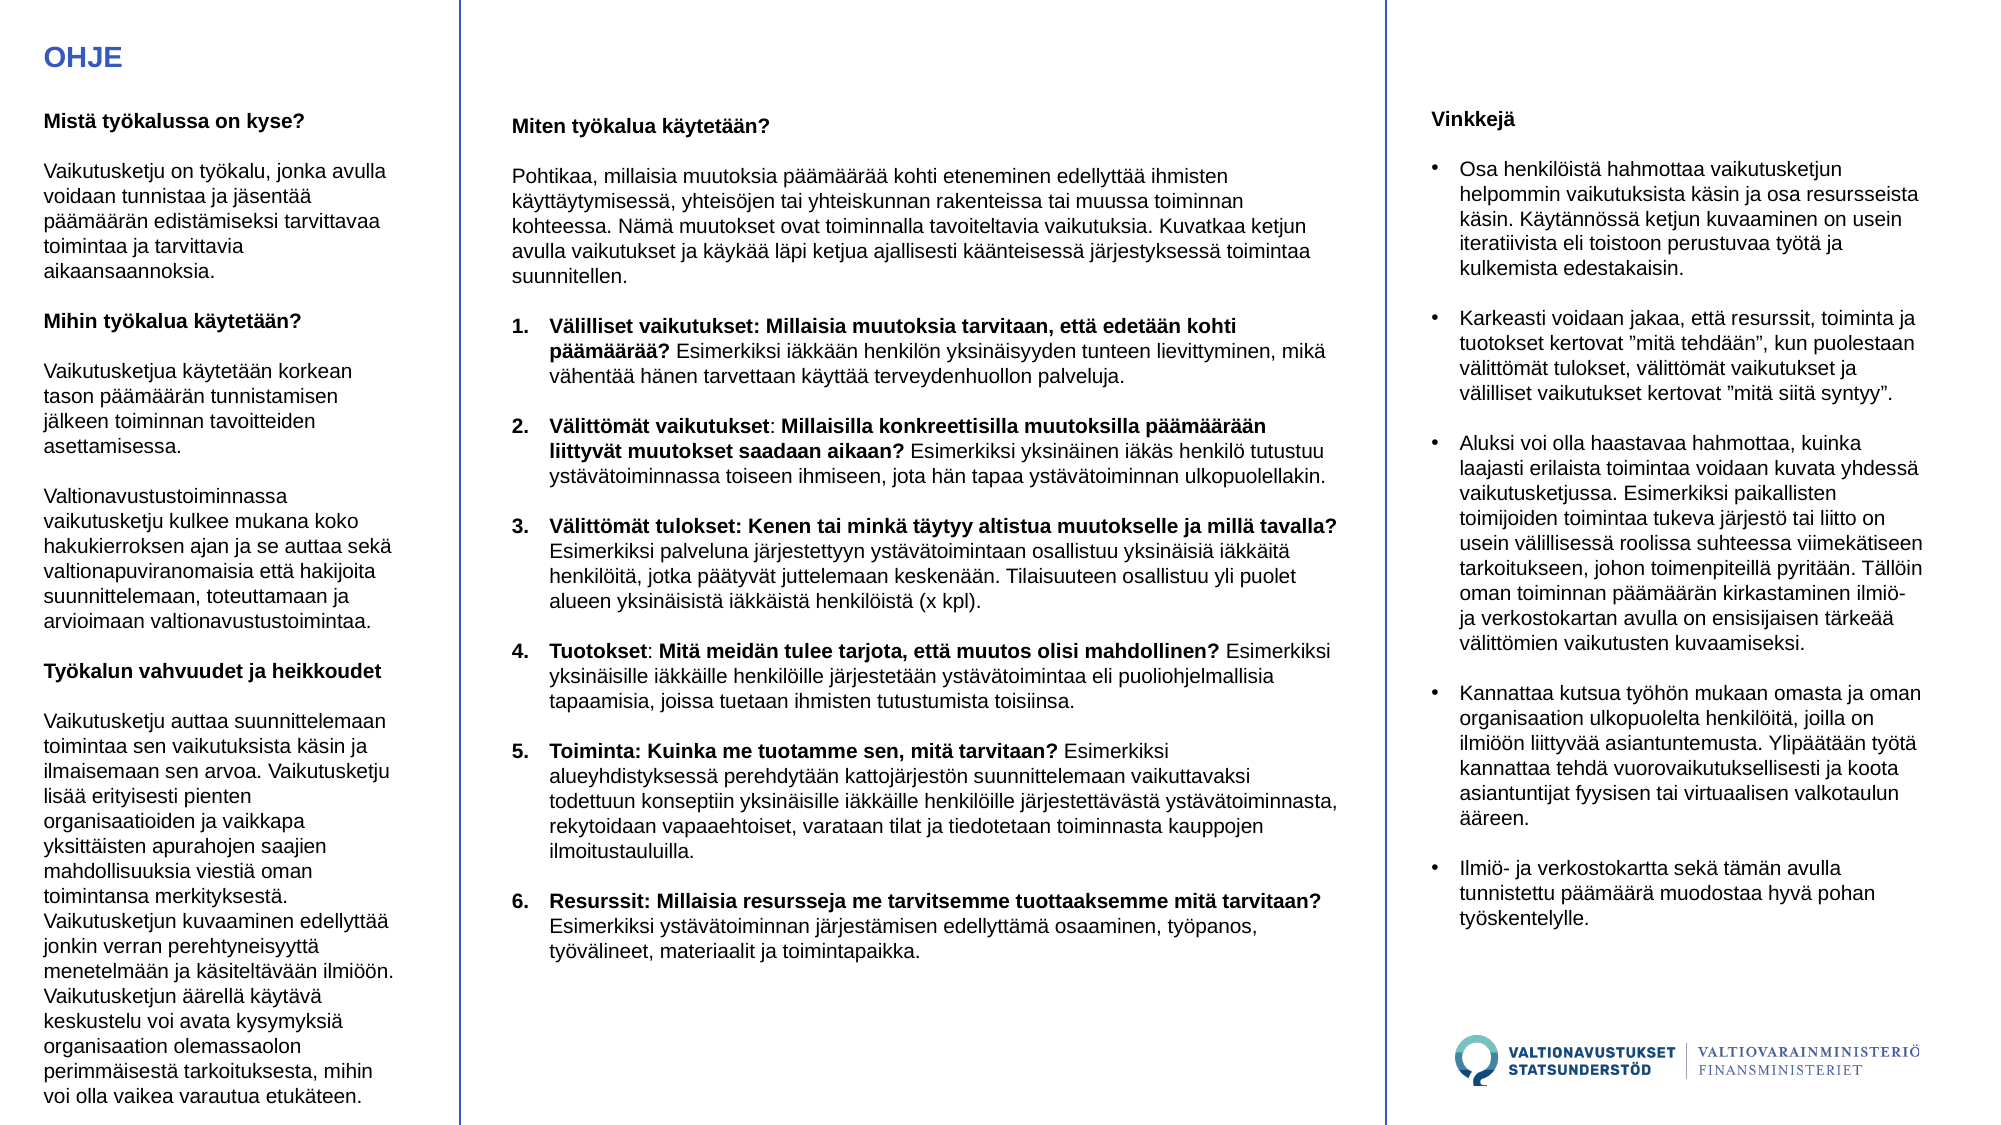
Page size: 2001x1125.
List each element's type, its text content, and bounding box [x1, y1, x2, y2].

text_box Vinkkejä Osa henkilöistä hahmottaa vaikutusketjun helpommin vaikutuksista käsin ja osa resursseista käsin. Käytännössä ketjun kuvaaminen on usein iteratiivista eli toistoon perustuvaa työtä ja kulkemista edestakaisin. Karkeasti voidaan jakaa, että resurssit, toiminta ja tuotokset kertovat ”mitä tehdään”, kun puolestaan välittömät tulokset, välittömät vaikutukset ja välilliset vaikutukset kertovat ”mitä siitä syntyy”. Aluksi voi olla haastavaa hahmottaa, kuinka laajasti erilaista toimintaa voidaan kuvata yhdessä vaikutusketjussa. Esimerkiksi paikallisten toimijoiden toimintaa tukeva järjestö tai liitto on usein välillisessä roolissa suhteessa viimekätiseen tarkoitukseen, johon toimenpiteillä pyritään. Tällöin oman toiminnan päämäärän kirkastaminen ilmiö- ja verkostokartan avulla on ensisijaisen tärkeää välittömien vaikutusten kuvaamiseksi. Kannattaa kutsua työhön mukaan omasta ja oman organisaation ulkopuolelta henkilöitä, joilla on ilmiöön liittyvää asiantuntemusta. Ylipäätään työtä kannattaa tehdä vuorovaikutuksellisesti ja koota asiantuntijat fyysisen tai virtuaalisen valkotaulun ääreen. Ilmiö- ja verkostokartta sekä tämän avulla tunnistettu päämäärä muodostaa hyvä pohan työskentelylle. [1431, 105, 1926, 955]
text_box Miten työkalua käytetään? Pohtikaa, millaisia muutoksia päämäärää kohti eteneminen edellyttää ihmisten käyttäytymisessä, yhteisöjen tai yhteiskunnan rakenteissa tai muussa toiminnan kohteessa​. Nämä muutokset ovat toiminnalla tavoiteltavia vaikutuksia​. Kuvatkaa ketjun avulla vaikutukset ja käykää läpi ketjua ajallisesti käänteisessä järjestyksessä toimintaa suunnitellen​. Välilliset vaikutukset: Millaisia muutoksia tarvitaan, että edetään kohti päämäärää? Esimerkiksi iäkkään henkilön yksinäisyyden tunteen lievittyminen, mikä vähentää hänen tarvettaan käyttää terveydenhuollon palveluja. Välittömät vaikutukset: Millaisilla konkreettisilla muutoksilla päämäärään liittyvät muutokset saadaan aikaan? Esimerkiksi yksinäinen iäkäs henkilö tutustuu ystävätoiminnassa toiseen ihmiseen, jota hän tapaa ystävätoiminnan ulkopuolellakin. Välittömät tulokset: Kenen tai minkä täytyy altistua muutokselle ja millä tavalla? Esimerkiksi palveluna järjestettyyn ystävätoimintaan osallistuu yksinäisiä iäkkäitä henkilöitä, jotka päätyvät juttelemaan keskenään. Tilaisuuteen osallistuu yli puolet alueen yksinäisistä iäkkäistä henkilöistä (x kpl). Tuotokset: Mitä meidän tulee tarjota, että muutos olisi mahdollinen? Esimerkiksi yksinäisille iäkkäille henkilöille järjestetään ystävätoimintaa eli puoliohjelmallisia tapaamisia, joissa tuetaan ihmisten tutustumista toisiinsa. Toiminta: Kuinka me tuotamme sen, mitä tarvitaan? Esimerkiksi alueyhdistyksessä perehdytään kattojärjestön suunnittelemaan vaikuttavaksi todettuun konseptiin yksinäisille iäkkäille henkilöille järjestettävästä ystävätoiminnasta, rekytoidaan vapaaehtoiset, varataan tilat ja tiedotetaan toiminnasta kauppojen ilmoitustauluilla. Resurssit: Millaisia resursseja me tarvitsemme tuottaaksemme mitä tarvitaan? Esimerkiksi ystävätoiminnan järjestämisen edellyttämä osaaminen, työpanos, työvälineet, materiaalit ja toimintapaikka. [511, 112, 1340, 963]
text_box OHJE Mistä työkalussa on kyse? Vaikutusketju on työkalu, jonka avulla voidaan tunnistaa ja jäsentää päämäärän edistämiseksi tarvittavaa toimintaa ja tarvittavia aikaansaannoksia. Mihin työkalua käytetään? Vaikutusketjua käytetään korkean tason päämäärän tunnistamisen jälkeen toiminnan tavoitteiden asettamisessa. Valtionavustustoiminnassa vaikutusketju kulkee mukana koko hakukierroksen ajan ja se auttaa sekä valtionapuviranomaisia että hakijoita suunnittelemaan, toteuttamaan ja arvioimaan valtionavustustoimintaa​. Työkalun vahvuudet ja heikkoudet Vaikutusketju auttaa suunnittelemaan toimintaa sen vaikutuksista käsin ja ilmaisemaan sen arvoa. Vaikutusketju lisää erityisesti pienten organisaatioiden ja vaikkapa yksittäisten apurahojen saajien mahdollisuuksia viestiä oman toimintansa merkityksestä. Vaikutusketjun kuvaaminen edellyttää jonkin verran perehtyneisyyttä menetelmään ja käsiteltävään ilmiöön. Vaikutusketjun äärellä käytävä keskustelu voi avata kysymyksiä organisaation olemassaolon perimmäisestä tarkoituksesta, mihin voi olla vaikea varautua etukäteen. [43, 38, 404, 1125]
